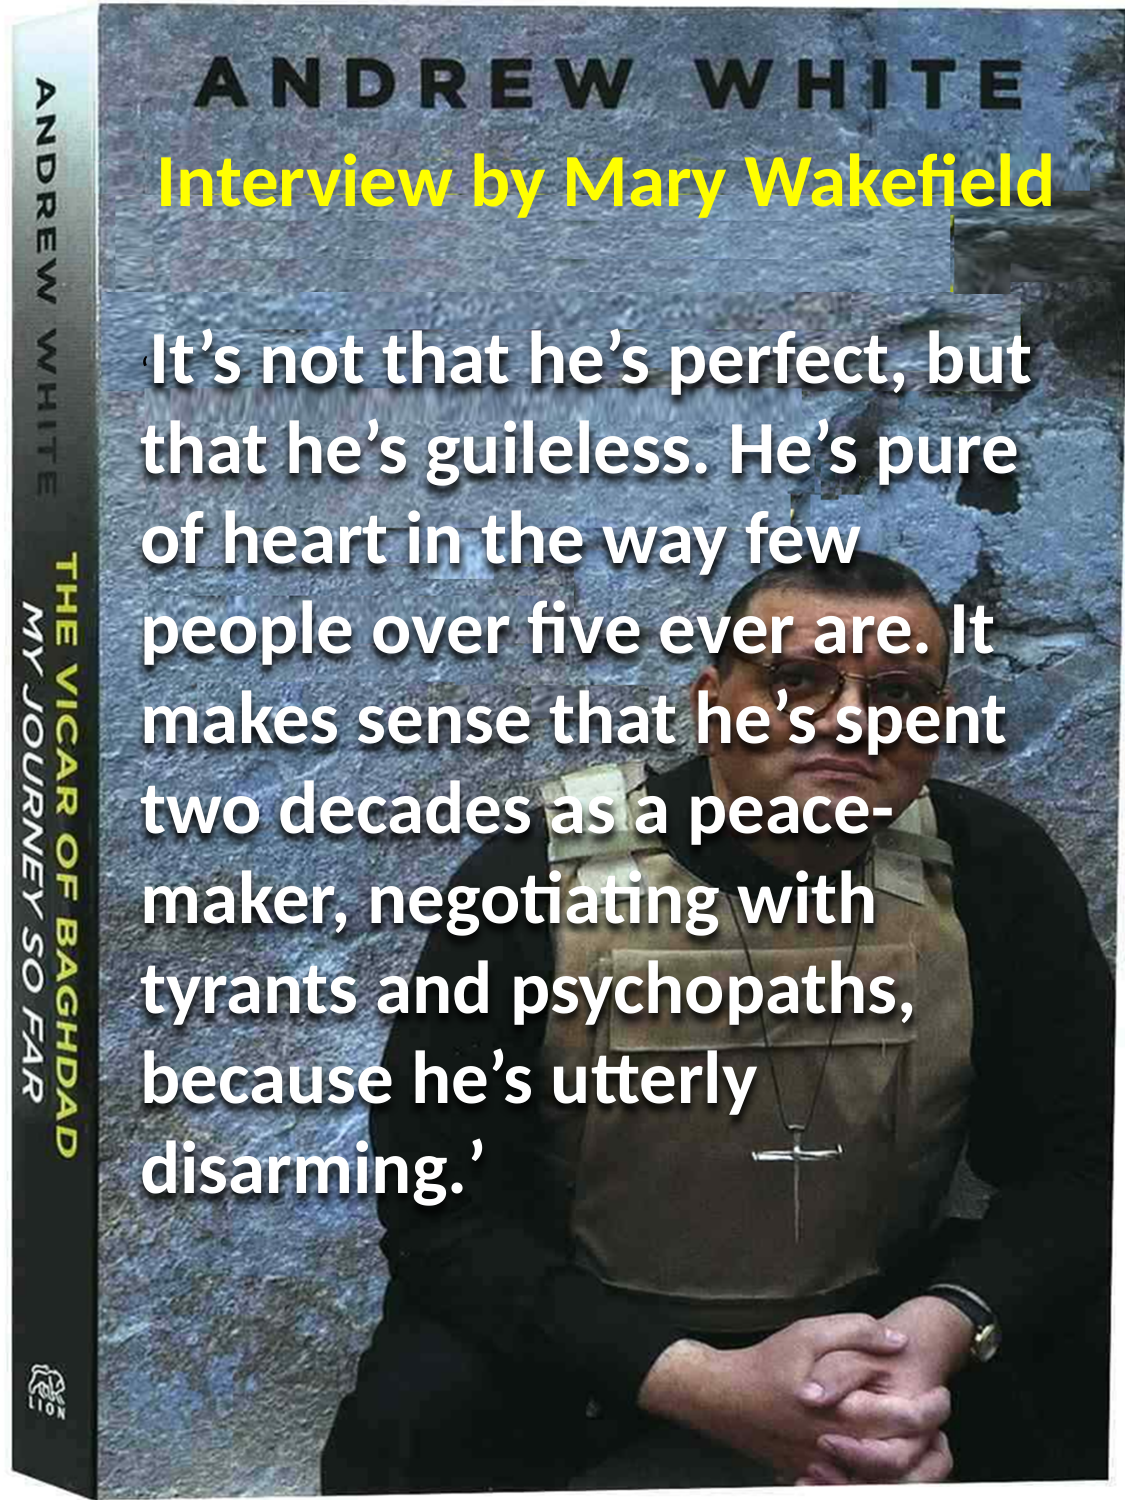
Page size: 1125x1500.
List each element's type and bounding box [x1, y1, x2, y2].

text_box [0, 0, 1125, 1500]
